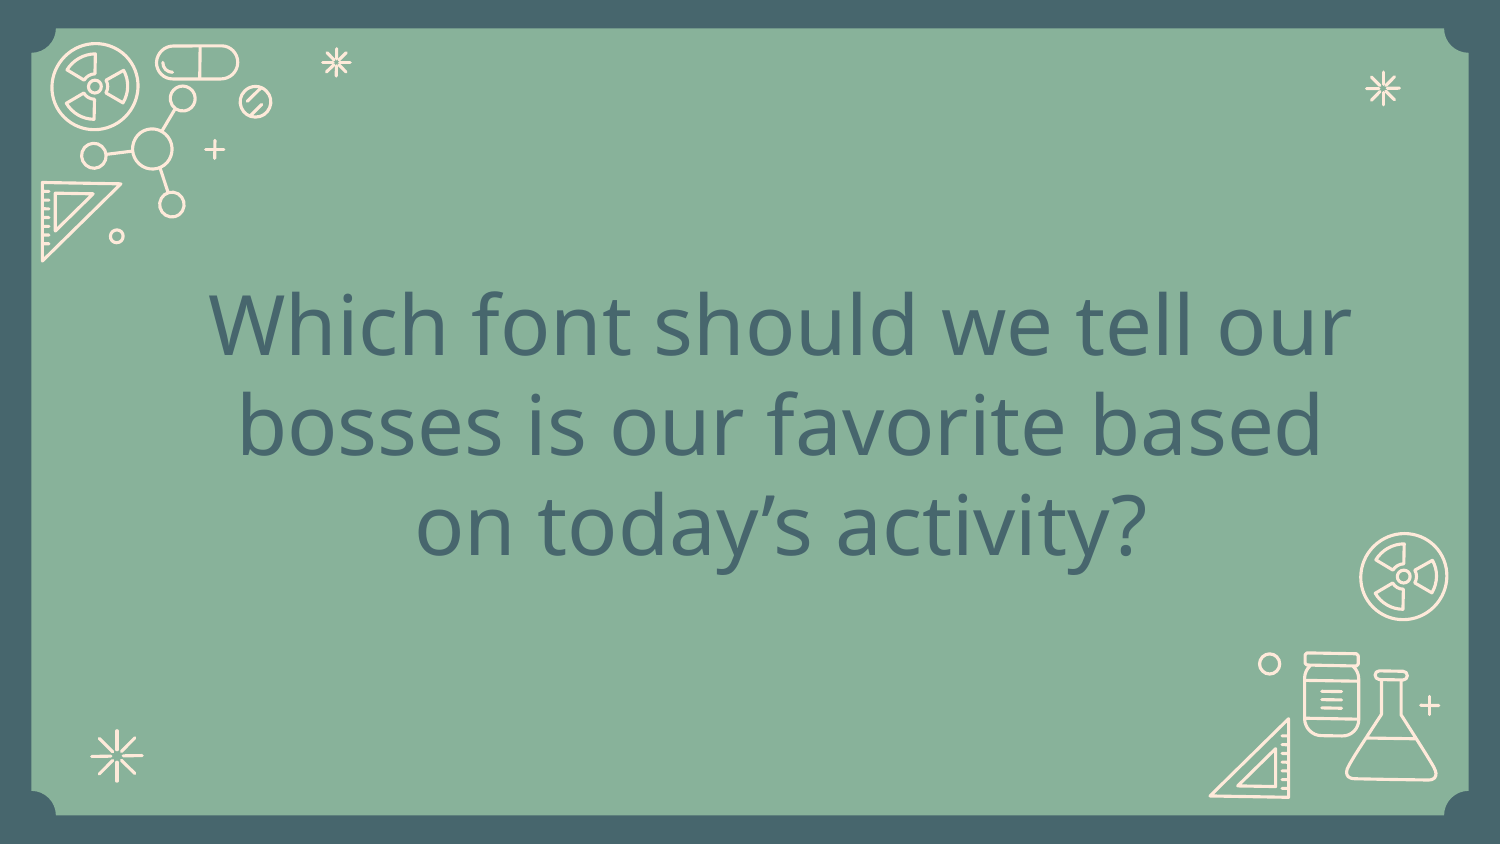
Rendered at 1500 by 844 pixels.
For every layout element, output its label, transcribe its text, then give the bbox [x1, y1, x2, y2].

title Which font should we tell our bosses is our favorite based on today’s activity? [192, 200, 1371, 644]
